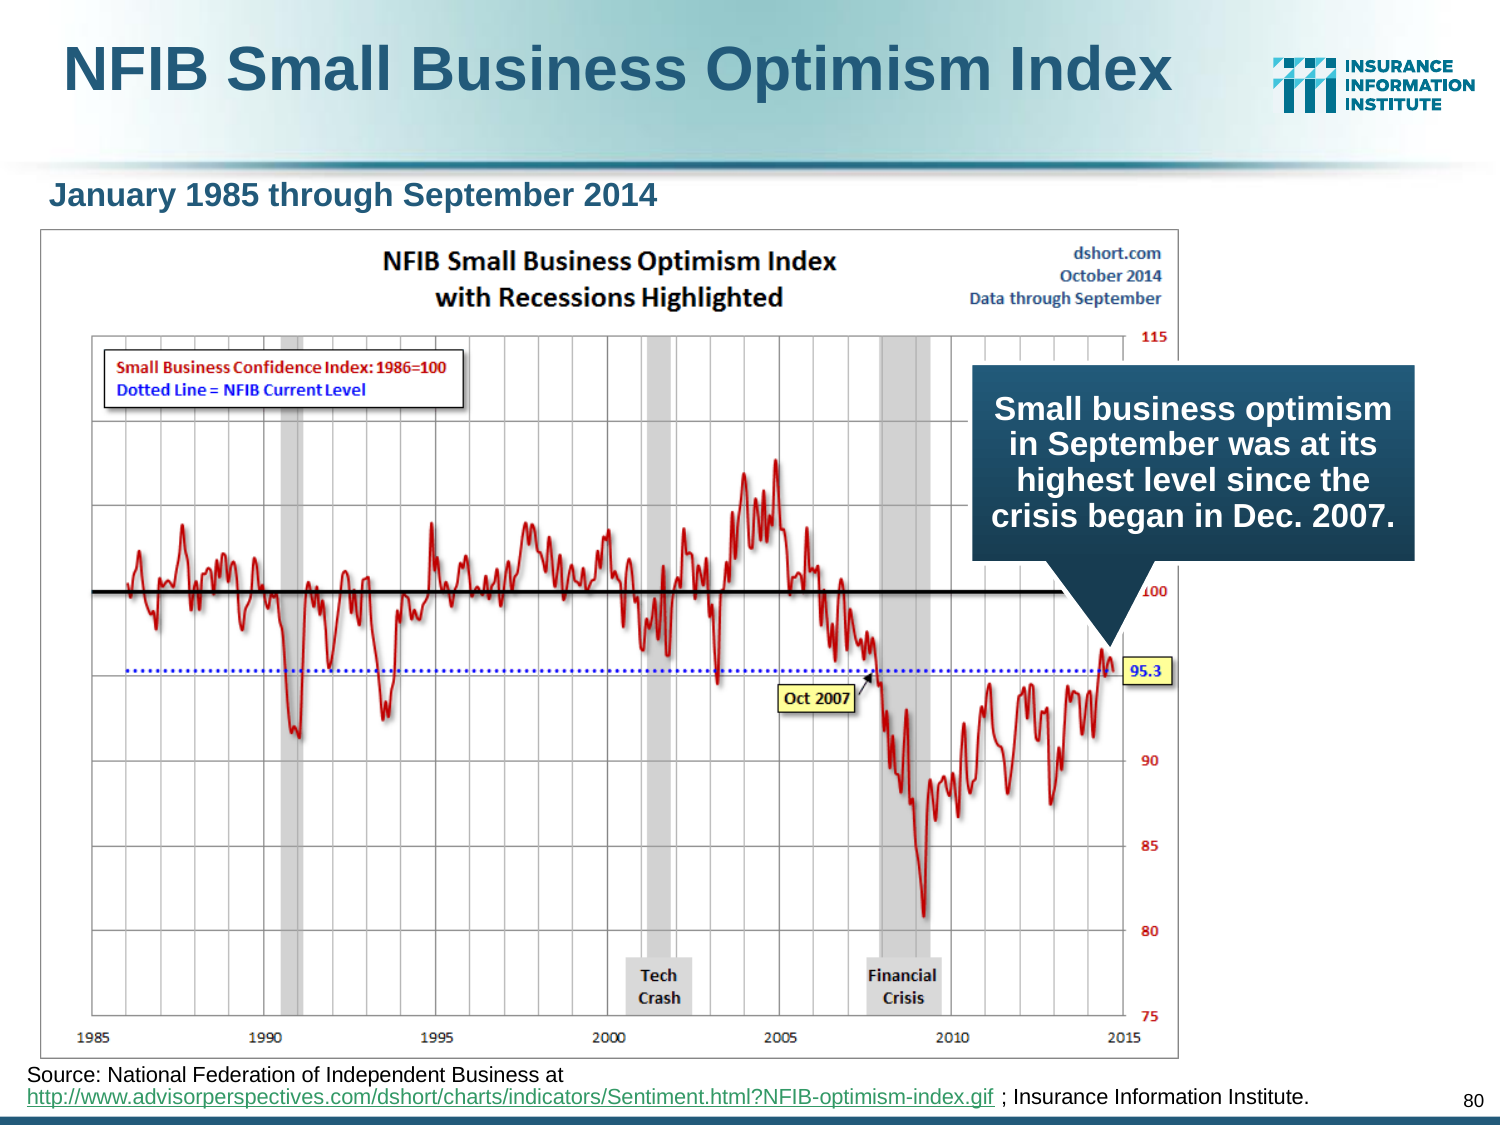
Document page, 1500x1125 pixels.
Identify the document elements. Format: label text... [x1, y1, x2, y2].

text_box NFIB Small Business Optimism Index [56, 0, 1271, 142]
picture [40, 229, 1179, 1059]
text_box Source: National Federation of Independent Business at http://www.advisorperspectives.com/dshort/charts/indicators/Sentiment.html?NFIB-optimism-index.gif ; Insurance Information Institute. [0, 1064, 1434, 1125]
picture [0, 0, 1500, 189]
text_box January 1985 through September 2014 [49, 177, 1398, 214]
text_box Small business optimism in September was at its highest level since the crisis began in Dec. 2007. [1184, 362, 1418, 564]
slide_number 80 [1410, 1091, 1485, 1112]
